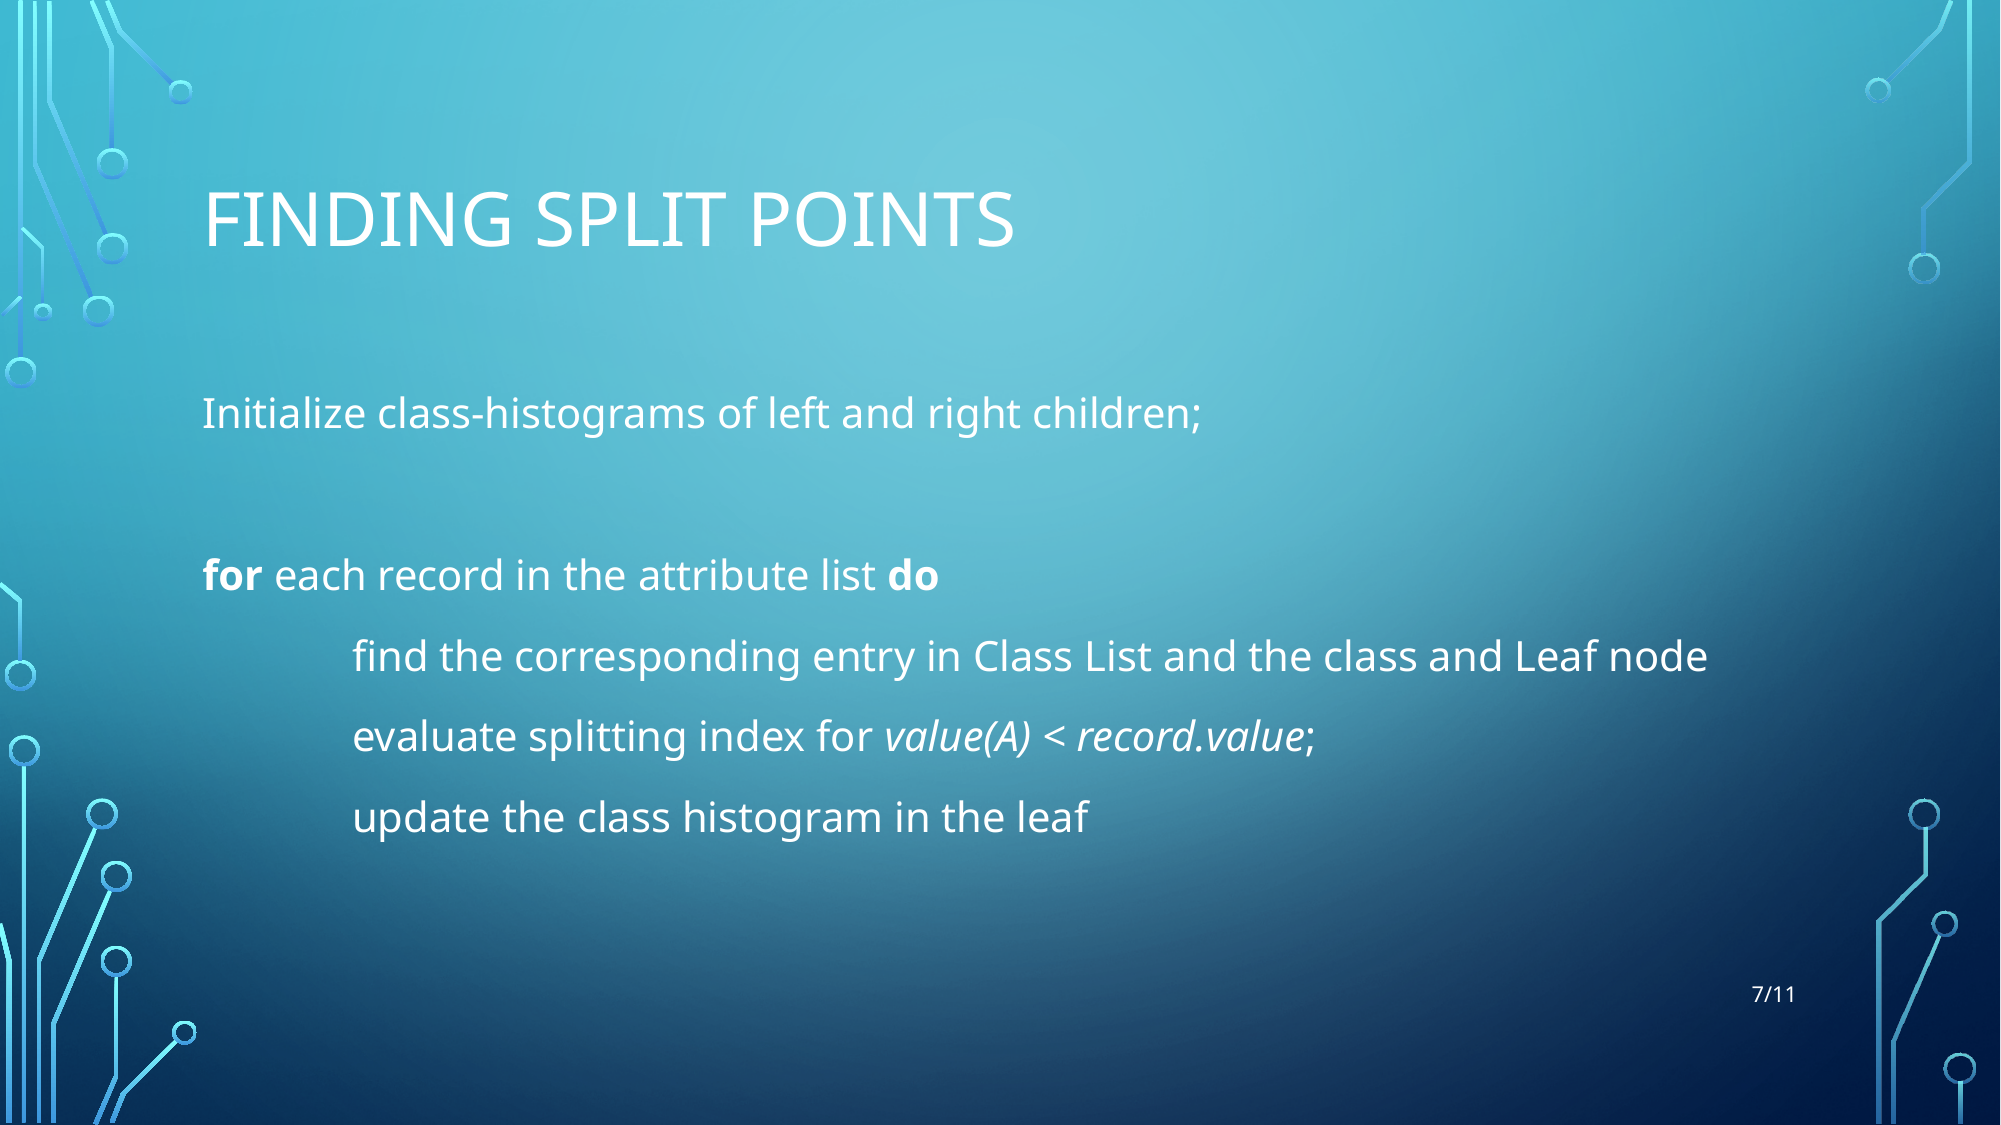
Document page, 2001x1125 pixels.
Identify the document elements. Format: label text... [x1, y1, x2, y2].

list Initialize class-histograms of left and right children; for each record in the attribute list do find the corresponding entry in Class List and the class and Leaf node evaluate splitting index for value(A) < record.value; update the class histogram in the leaf [187, 369, 1813, 950]
slide_number 7/11 [1685, 965, 1813, 1025]
title Finding Split Points [187, 101, 1813, 344]
